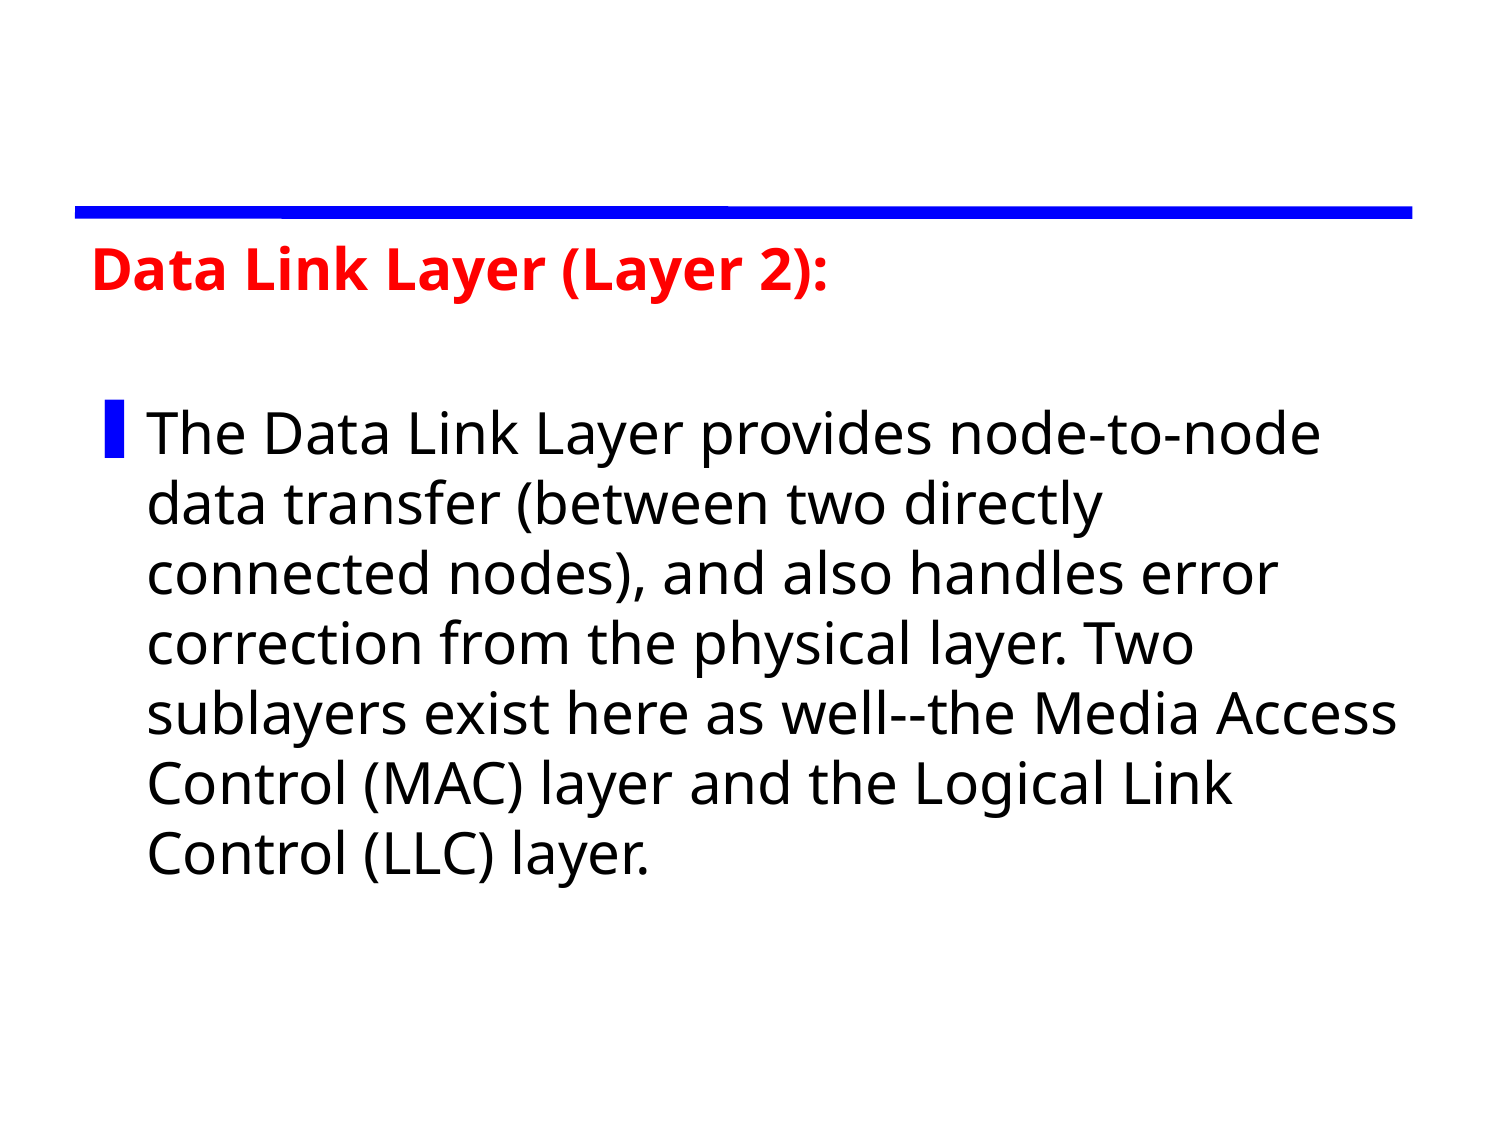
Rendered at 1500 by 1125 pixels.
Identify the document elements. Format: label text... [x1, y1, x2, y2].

list Data Link Layer (Layer 2): The Data Link Layer provides node-to-node data transfer (between two directly connected nodes), and also handles error correction from the physical layer. Two sublayers exist here as well--the Media Access Control (MAC) layer and the Logical Link Control (LLC) layer. [74, 224, 1417, 994]
